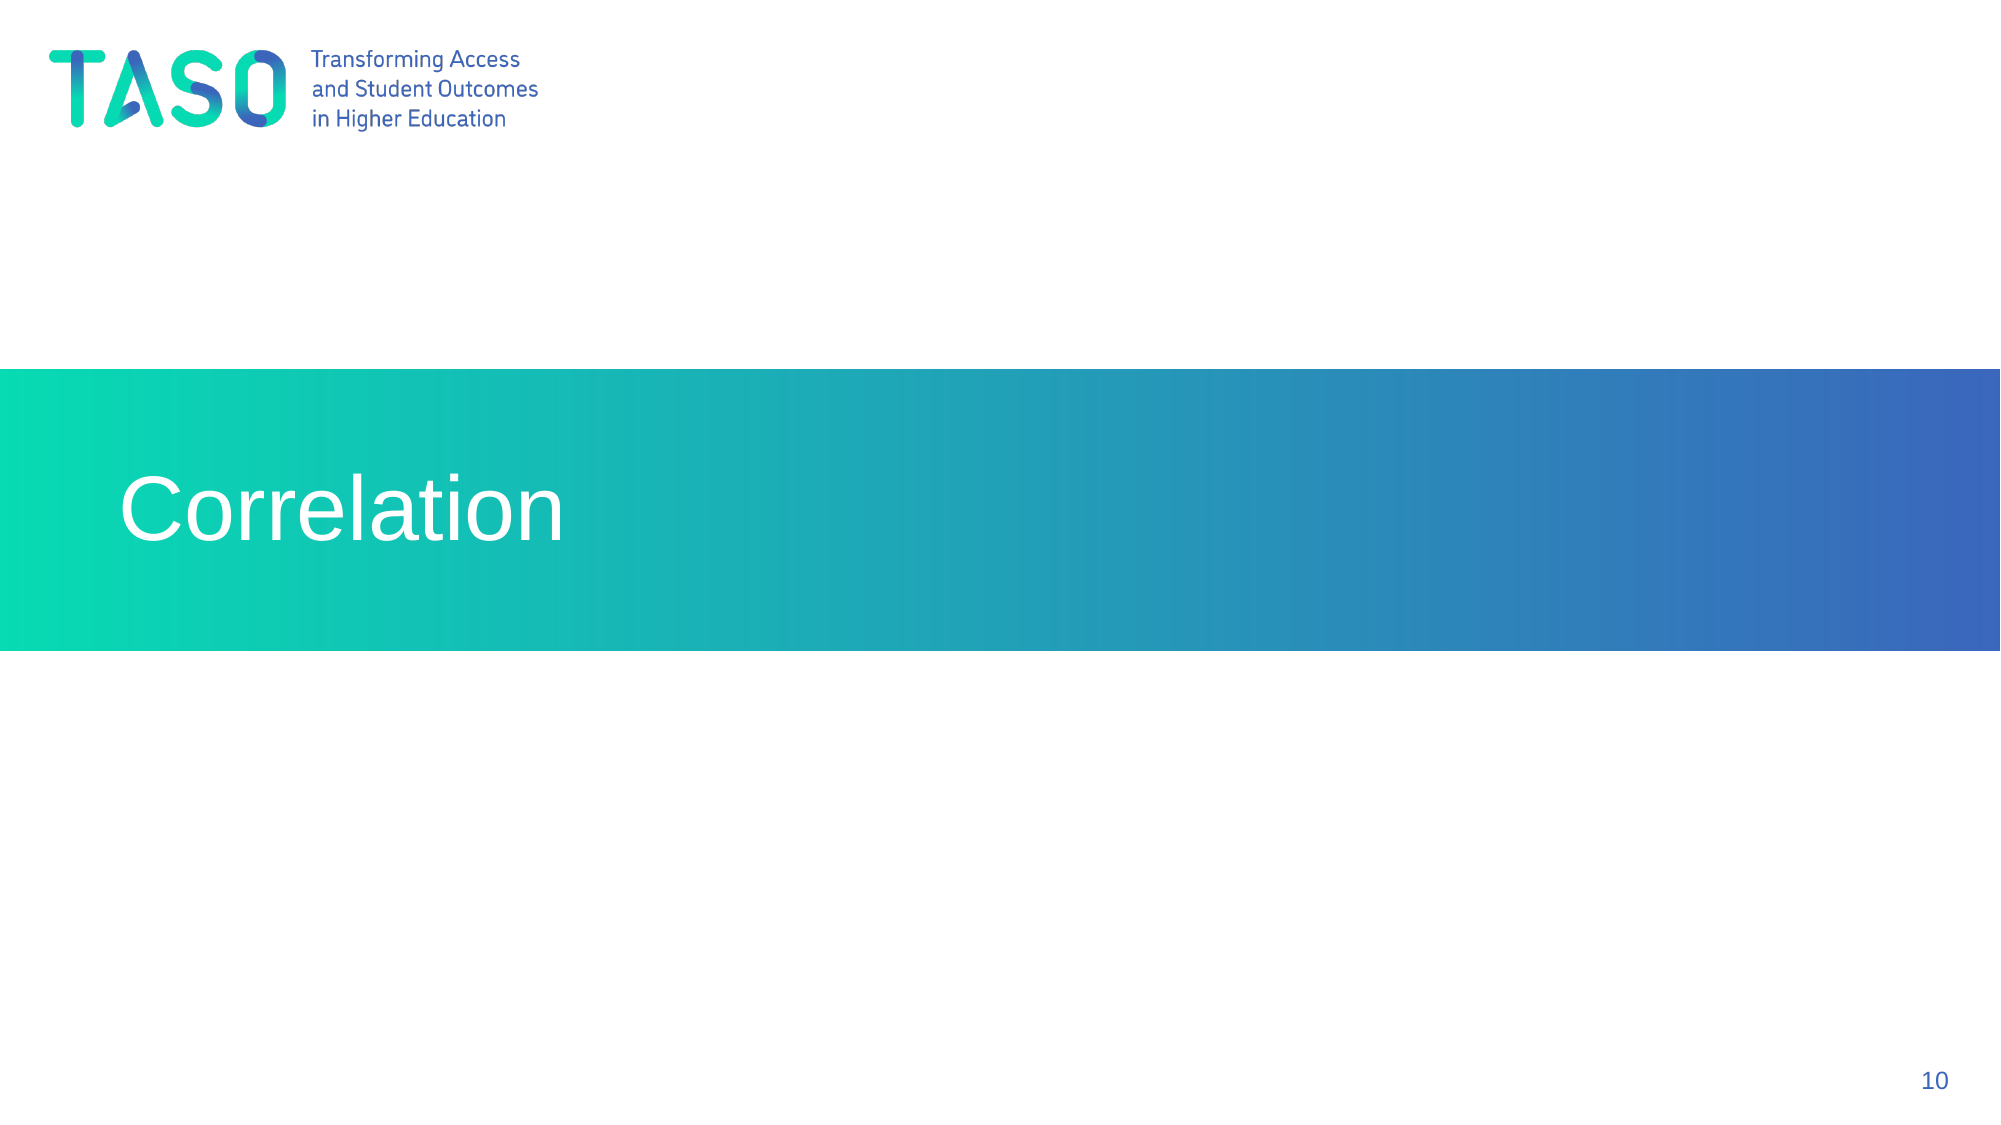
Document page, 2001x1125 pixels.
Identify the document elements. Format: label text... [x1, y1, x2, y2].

picture [35, 0, 546, 174]
slide_number 10 [1514, 1065, 1965, 1103]
title Correlation [0, 369, 2000, 651]
